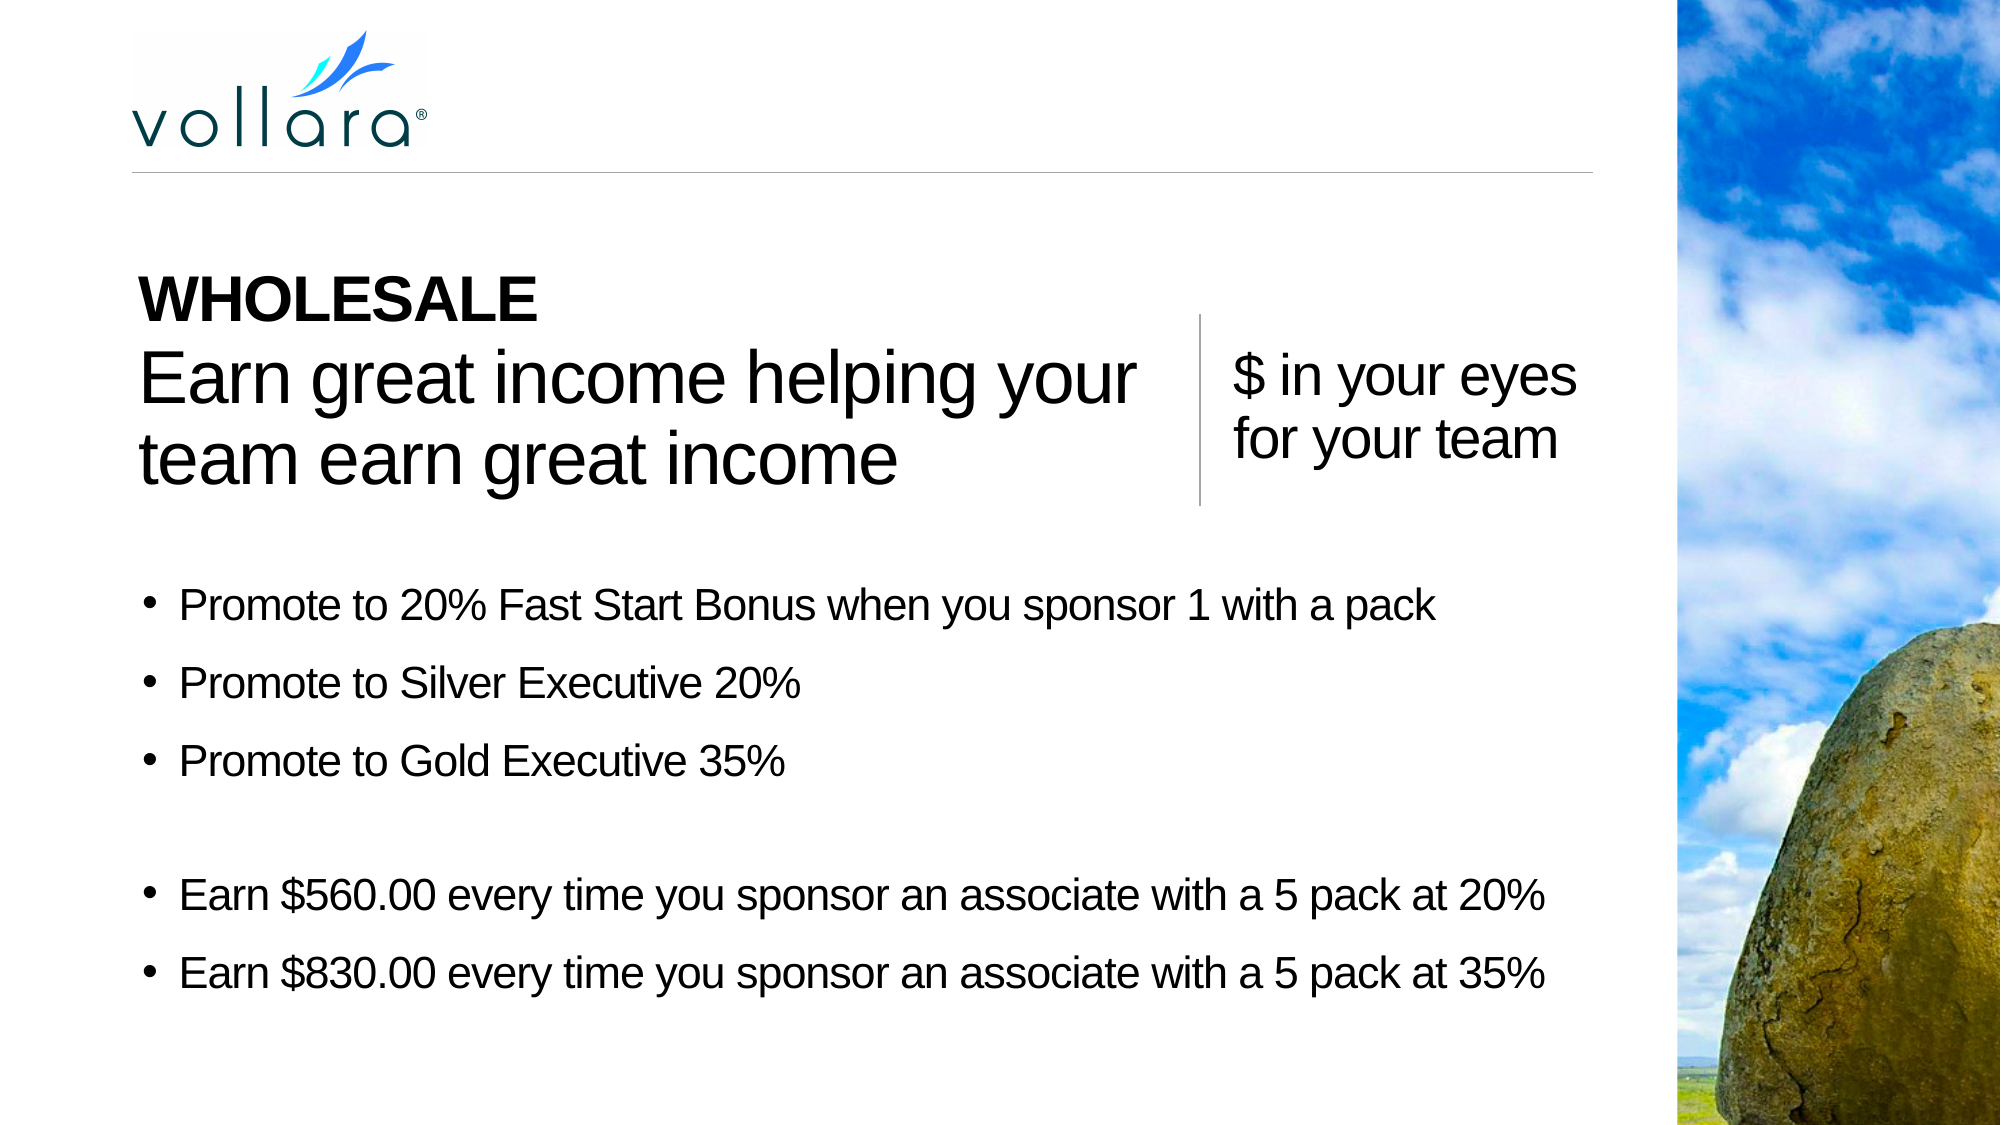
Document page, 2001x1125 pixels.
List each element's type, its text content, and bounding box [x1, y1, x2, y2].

picture [132, 30, 427, 147]
text_box $ in your eyes for your team [1218, 313, 1602, 503]
list Promote to 20% Fast Start Bonus when you sponsor 1 with a pack Promote to Silver Executive 20% Promote to Gold Executive 35% Earn $560.00 every time you sponsor an associate with a 5 pack at 20% Earn $830.00 every time you sponsor an associate with a 5 pack at 35% [127, 562, 1619, 1081]
title WHOLESALE Earn great income helping your team earn great income [123, 229, 1200, 525]
picture [1677, 0, 2000, 1125]
